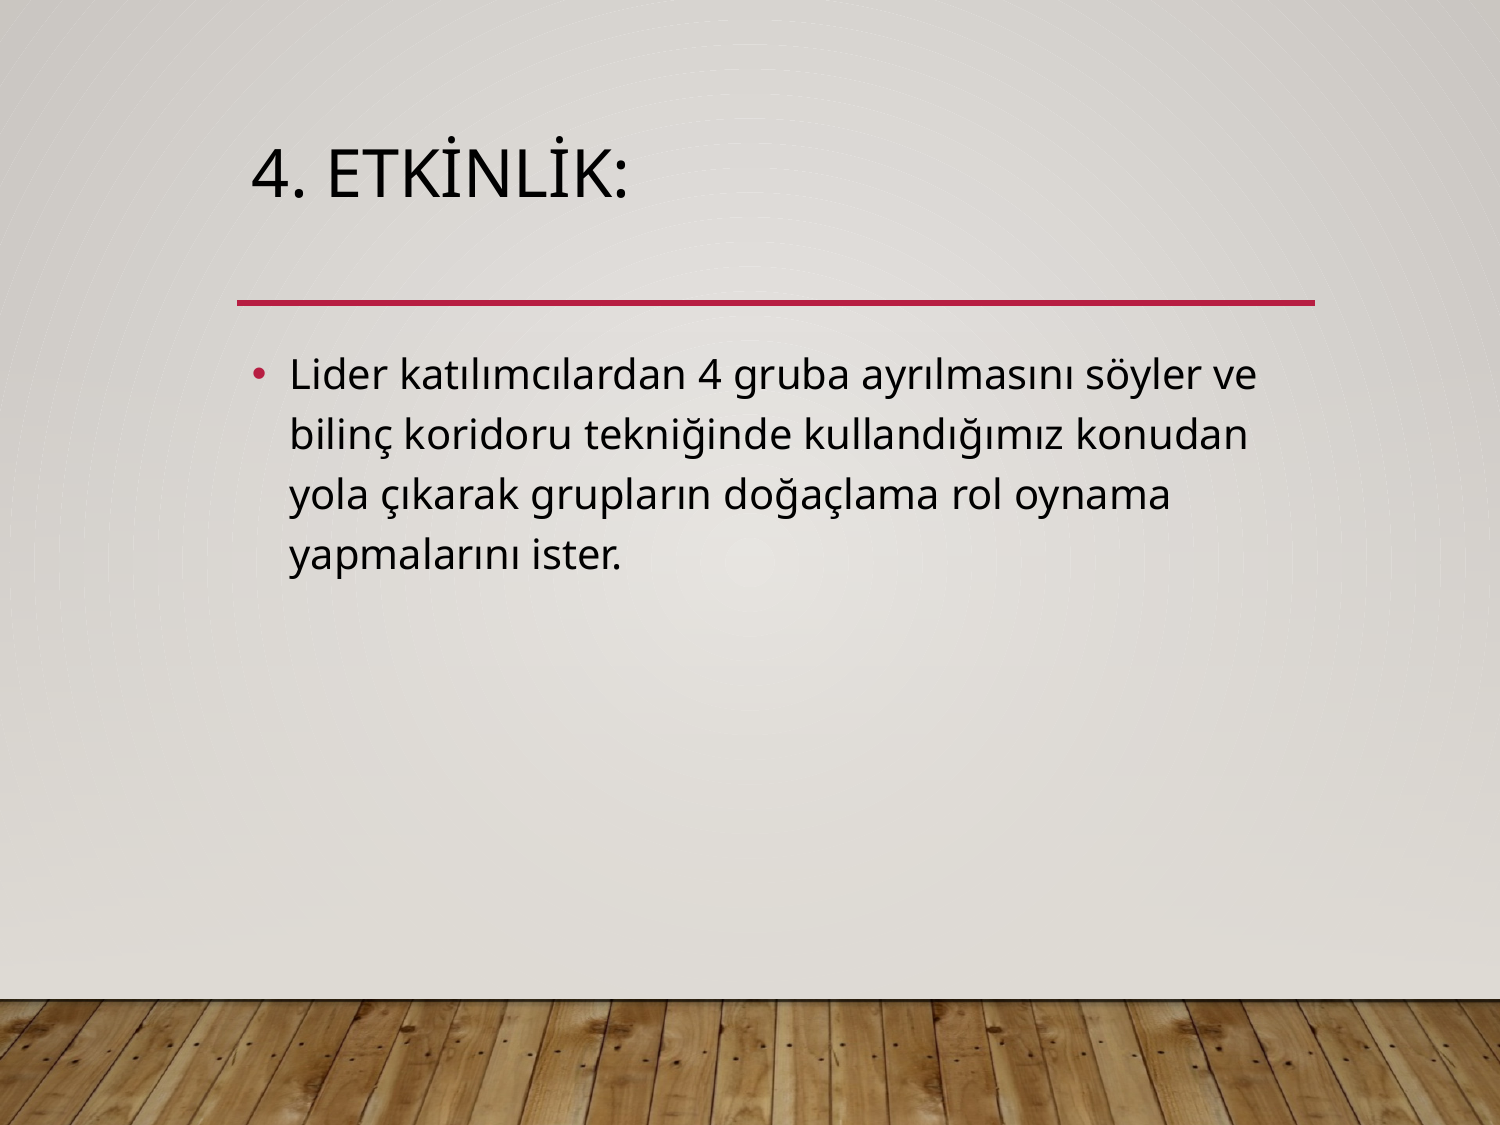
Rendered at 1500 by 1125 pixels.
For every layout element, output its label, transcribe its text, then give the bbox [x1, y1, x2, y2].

picture [0, 999, 1500, 1125]
title 4. Etkinlik: [236, 131, 1315, 305]
list Lider katılımcılardan 4 gruba ayrılmasını söyler ve bilinç koridoru tekniğinde kullandığımız konudan yola çıkarak grupların doğaçlama rol oynama yapmalarını ister. [236, 330, 1315, 897]
